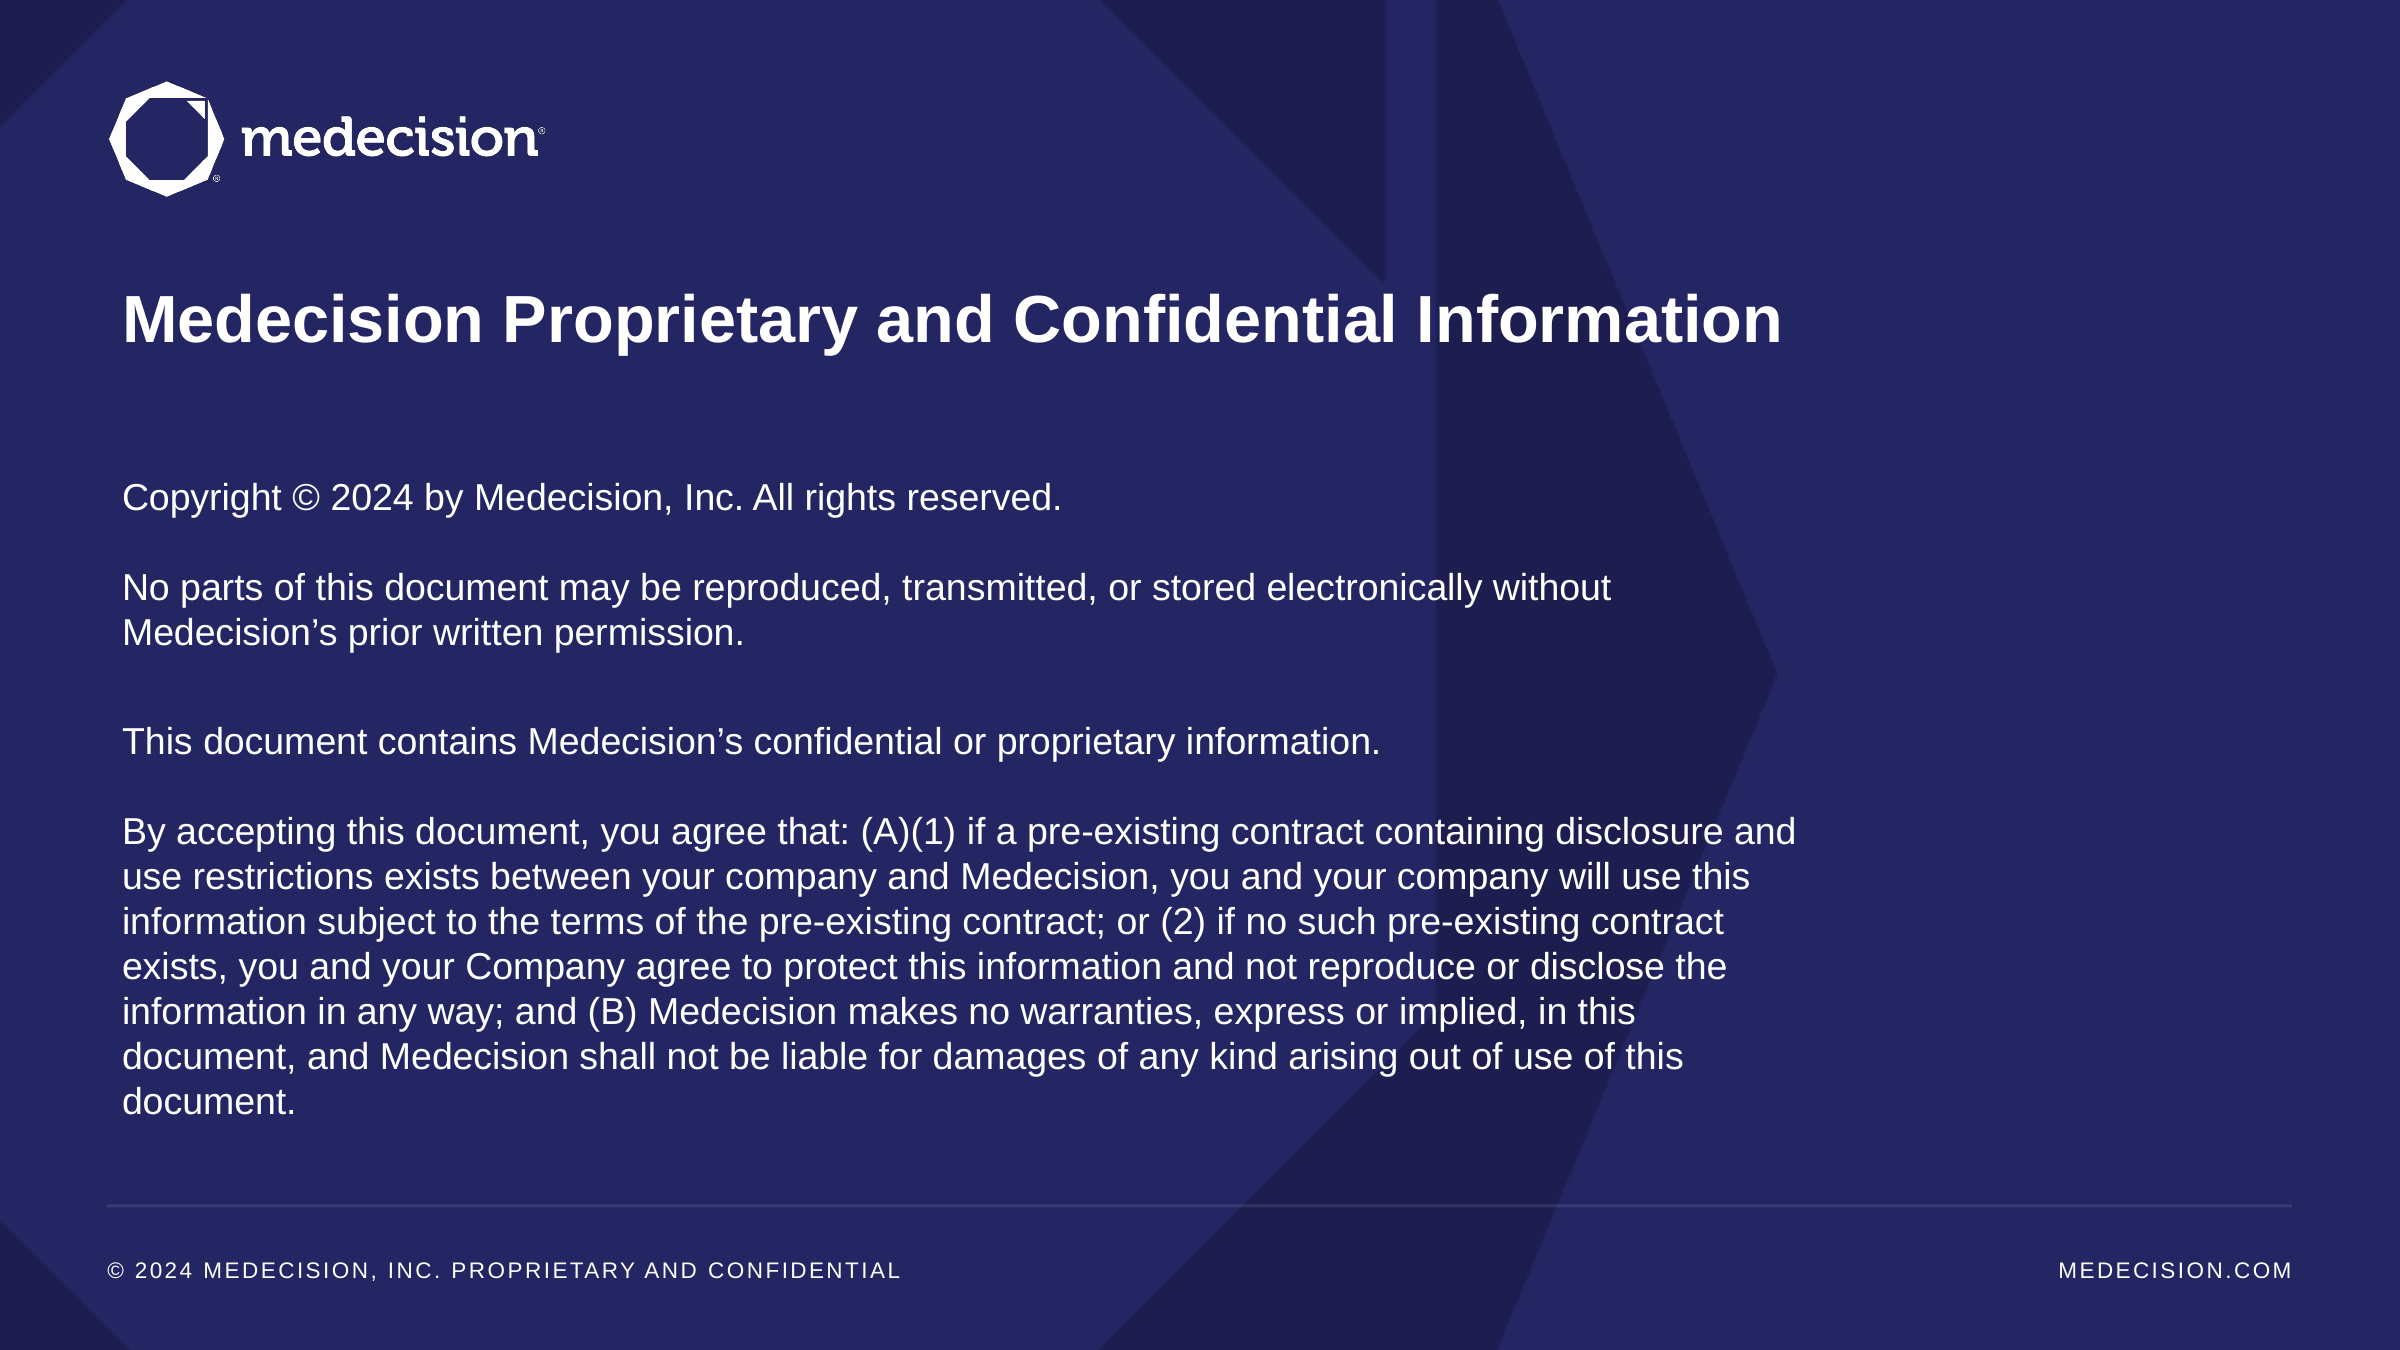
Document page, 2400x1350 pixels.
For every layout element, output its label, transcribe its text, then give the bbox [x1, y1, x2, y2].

title Medecision Proprietary and Confidential Information [107, 277, 1836, 432]
list Copyright © 2024 by Medecision, Inc. All rights reserved. No parts of this document may be reproduced, transmitted, or stored electronically without Medecision’s prior written permission. This document contains Medecision’s confidential or proprietary information. By accepting this document, you agree that: (A)(1) if a pre-existing contract containing disclosure and use restrictions exists between your company and Medecision, you and your company will use this information subject to the terms of the pre-existing contract; or (2) if no such pre-existing contract exists, you and your Company agree to protect this information and not reproduce or disclose the information in any way; and (B) Medecision makes no warranties, express or implied, in this document, and Medecision shall not be liable for damages of any kind arising out of use of this document. [107, 465, 1836, 1156]
picture [0, 0, 2400, 1350]
